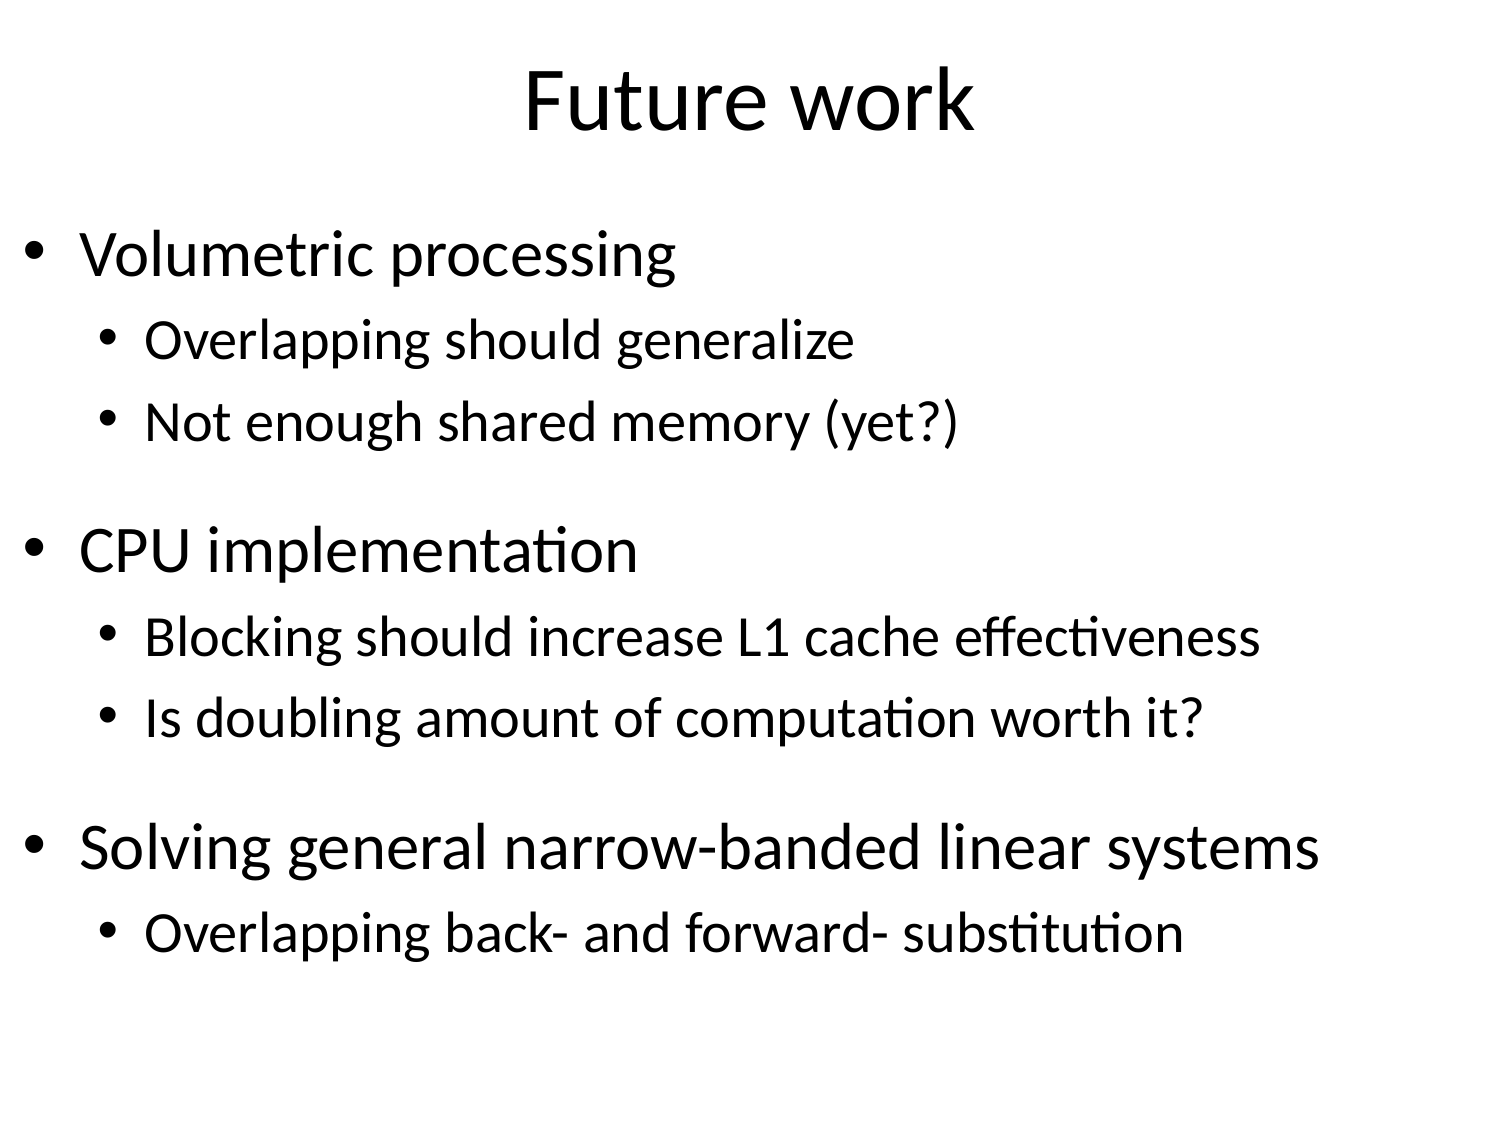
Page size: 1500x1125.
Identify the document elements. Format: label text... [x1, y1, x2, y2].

title Future work [0, 0, 1500, 188]
list Volumetric processing Overlapping should generalize Not enough shared memory (yet?) CPU implementation Blocking should increase L1 cache effectiveness Is doubling amount of computation worth it? Solving general narrow-banded linear systems Overlapping back- and forward- substitution [7, 202, 1493, 1114]
